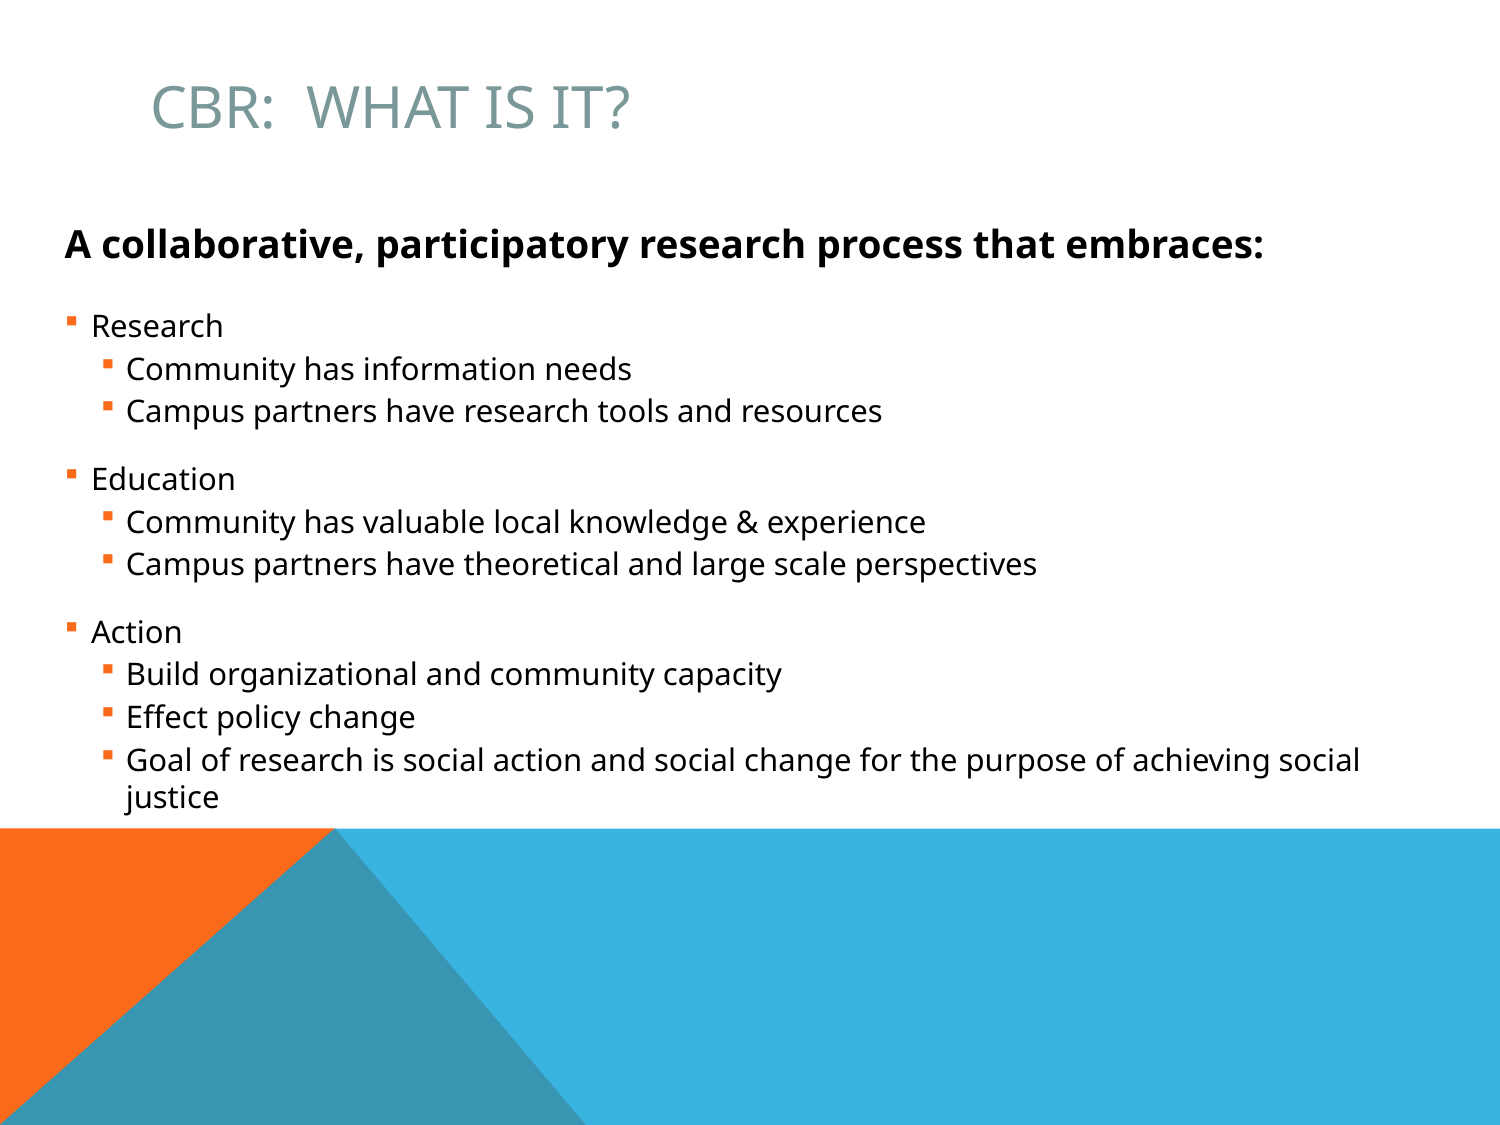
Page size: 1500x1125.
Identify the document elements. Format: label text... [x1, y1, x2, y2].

list A collaborative, participatory research process that embraces: Research Community has information needs Campus partners have research tools and resources Education Community has valuable local knowledge & experience Campus partners have theoretical and large scale perspectives Action Build organizational and community capacity Effect policy change Goal of research is social action and social change for the purpose of achieving social justice [49, 212, 1445, 825]
title CBR: What is it? [135, 60, 1369, 150]
